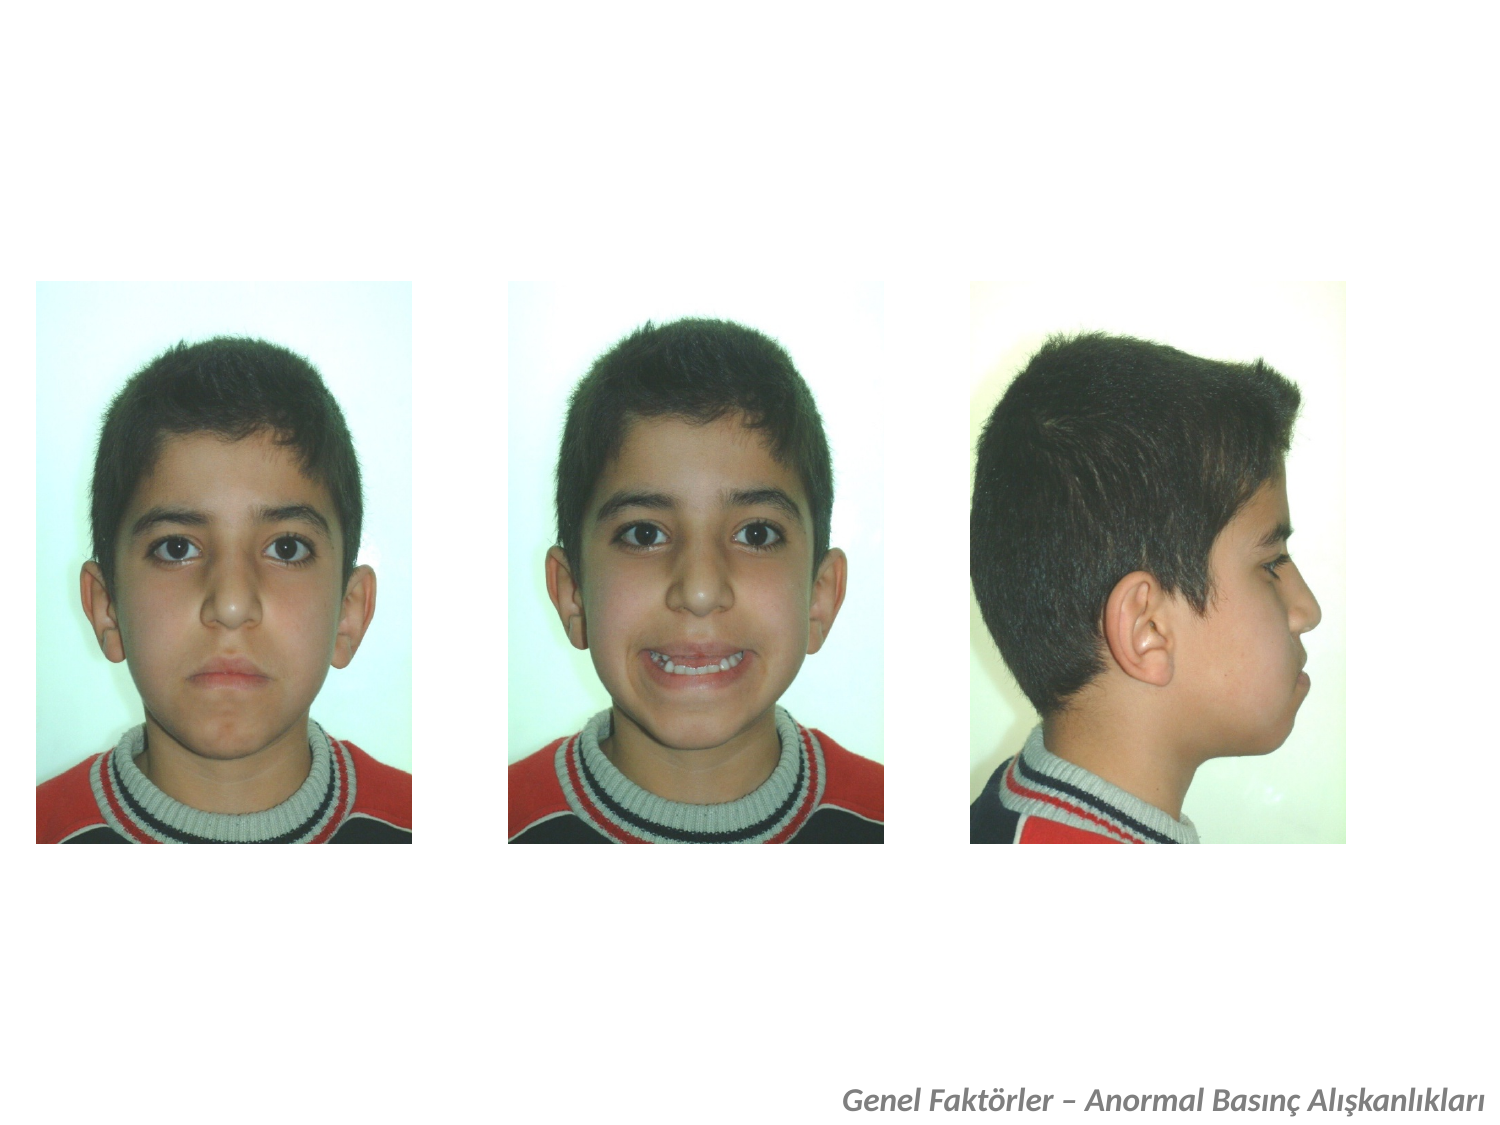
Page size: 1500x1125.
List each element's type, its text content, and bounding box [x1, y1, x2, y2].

picture [970, 281, 1346, 844]
text_box Genel Faktörler – Anormal Basınç Alışkanlıkları [827, 1070, 1500, 1125]
picture [35, 281, 412, 844]
picture [508, 281, 884, 844]
